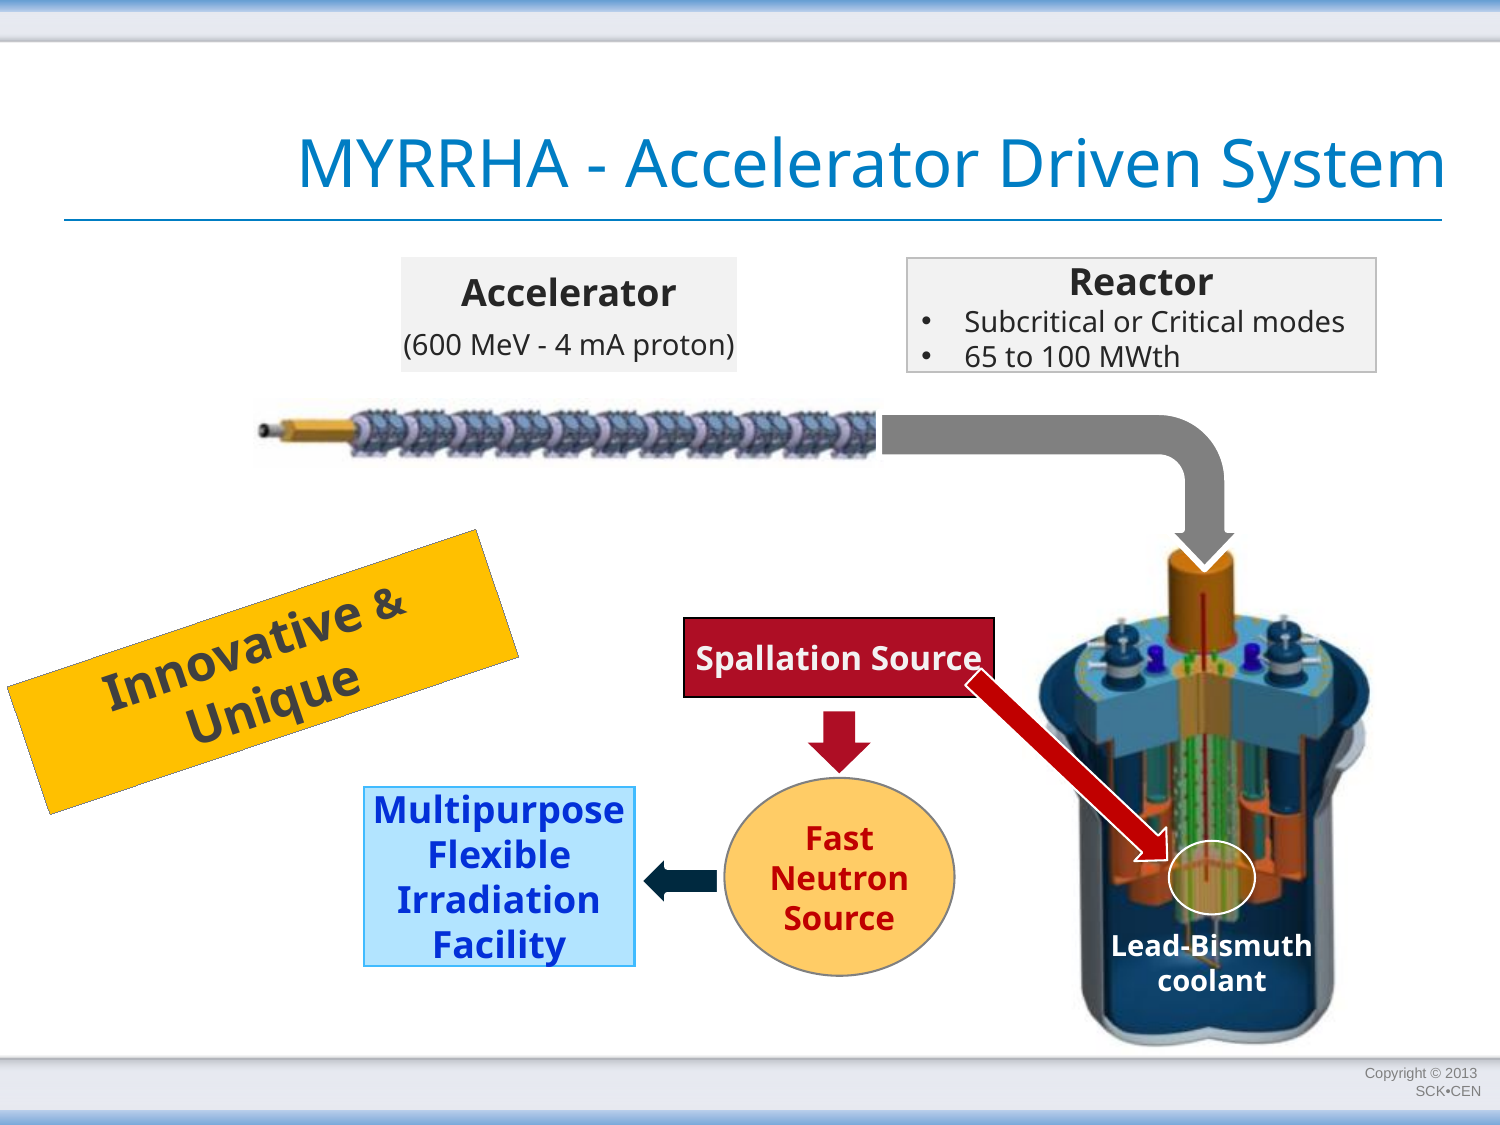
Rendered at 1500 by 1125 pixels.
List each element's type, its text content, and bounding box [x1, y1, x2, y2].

picture [0, 0, 1500, 43]
picture [0, 1055, 1500, 1125]
text_box Innovative & Unique [7, 612, 229, 815]
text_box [234, 239, 1405, 1055]
title MYRRHA - Accelerator Driven System [52, 88, 1455, 206]
